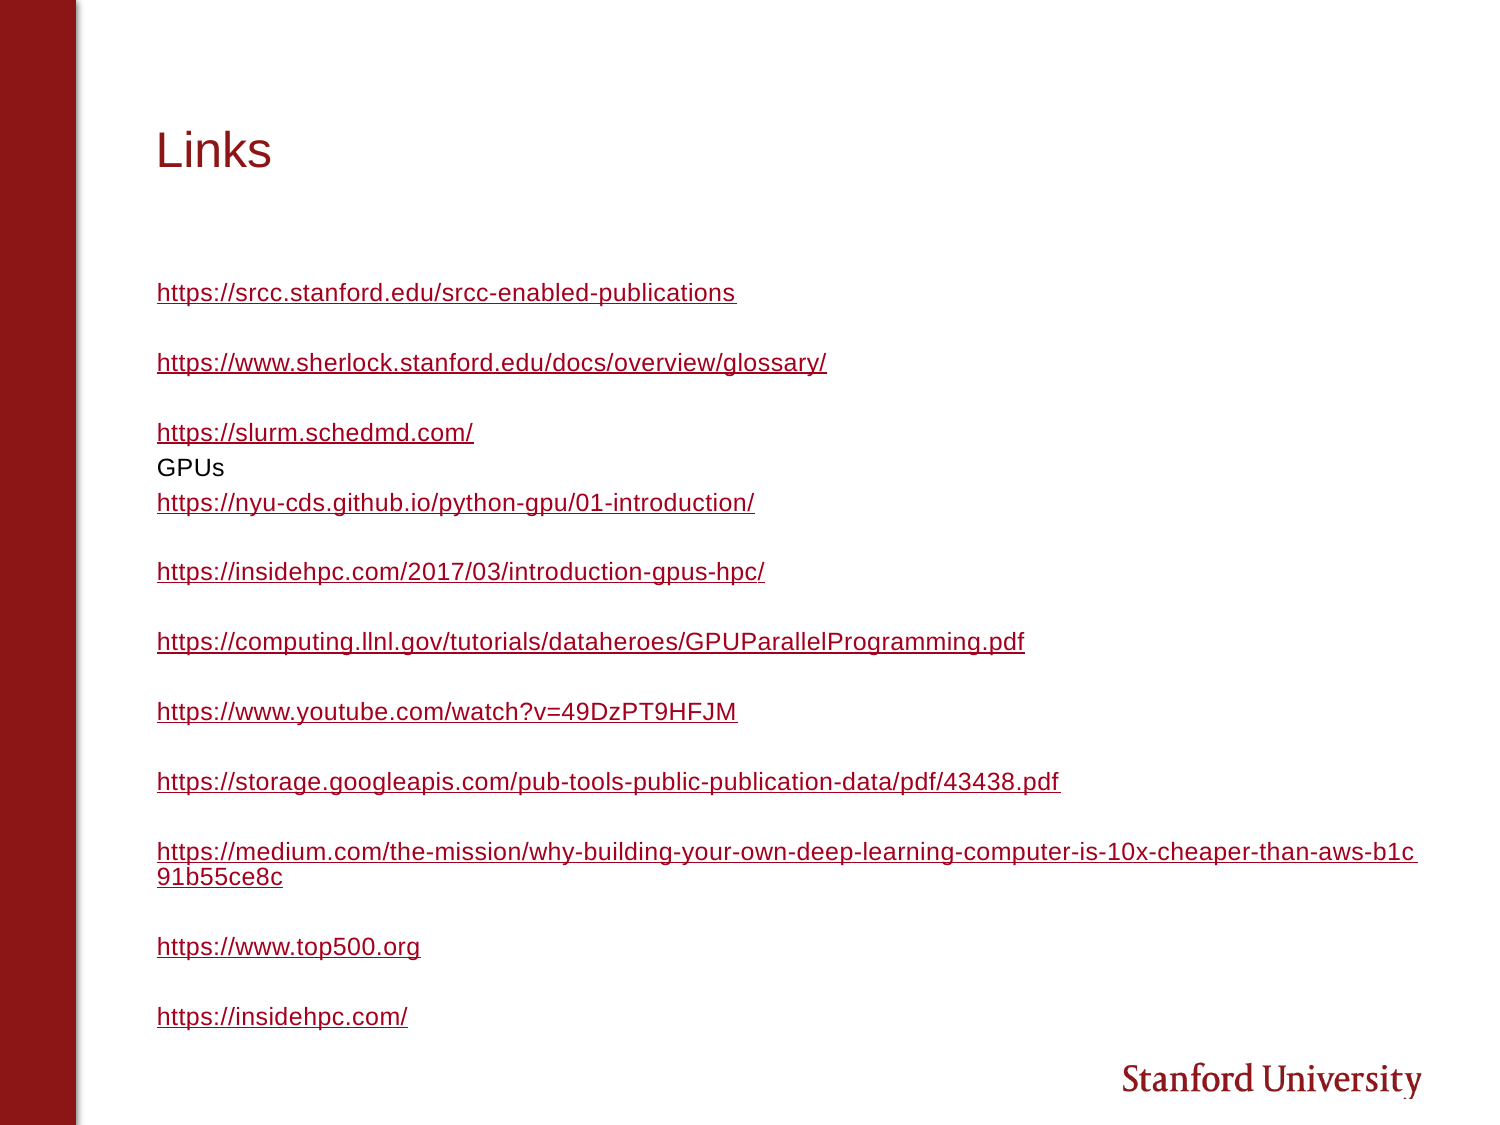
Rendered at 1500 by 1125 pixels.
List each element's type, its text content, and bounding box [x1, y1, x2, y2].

title Links [155, 78, 1420, 186]
list https://srcc.stanford.edu/srcc-enabled-publications https://www.sherlock.stanford.edu/docs/overview/glossary/ https://slurm.schedmd.com/ GPUs https://nyu-cds.github.io/python-gpu/01-introduction/ https://insidehpc.com/2017/03/introduction-gpus-hpc/ https://computing.llnl.gov/tutorials/dataheroes/GPUParallelProgramming.pdf https://www.youtube.com/watch?v=49DzPT9HFJM https://storage.googleapis.com/pub-tools-public-publication-data/pdf/43438.pdf https://medium.com/the-mission/why-building-your-own-deep-learning-computer-is-10x-cheaper-than-aws-b1c91b55ce8c https://www.top500.org https://insidehpc.com/ [156, 198, 1421, 1021]
